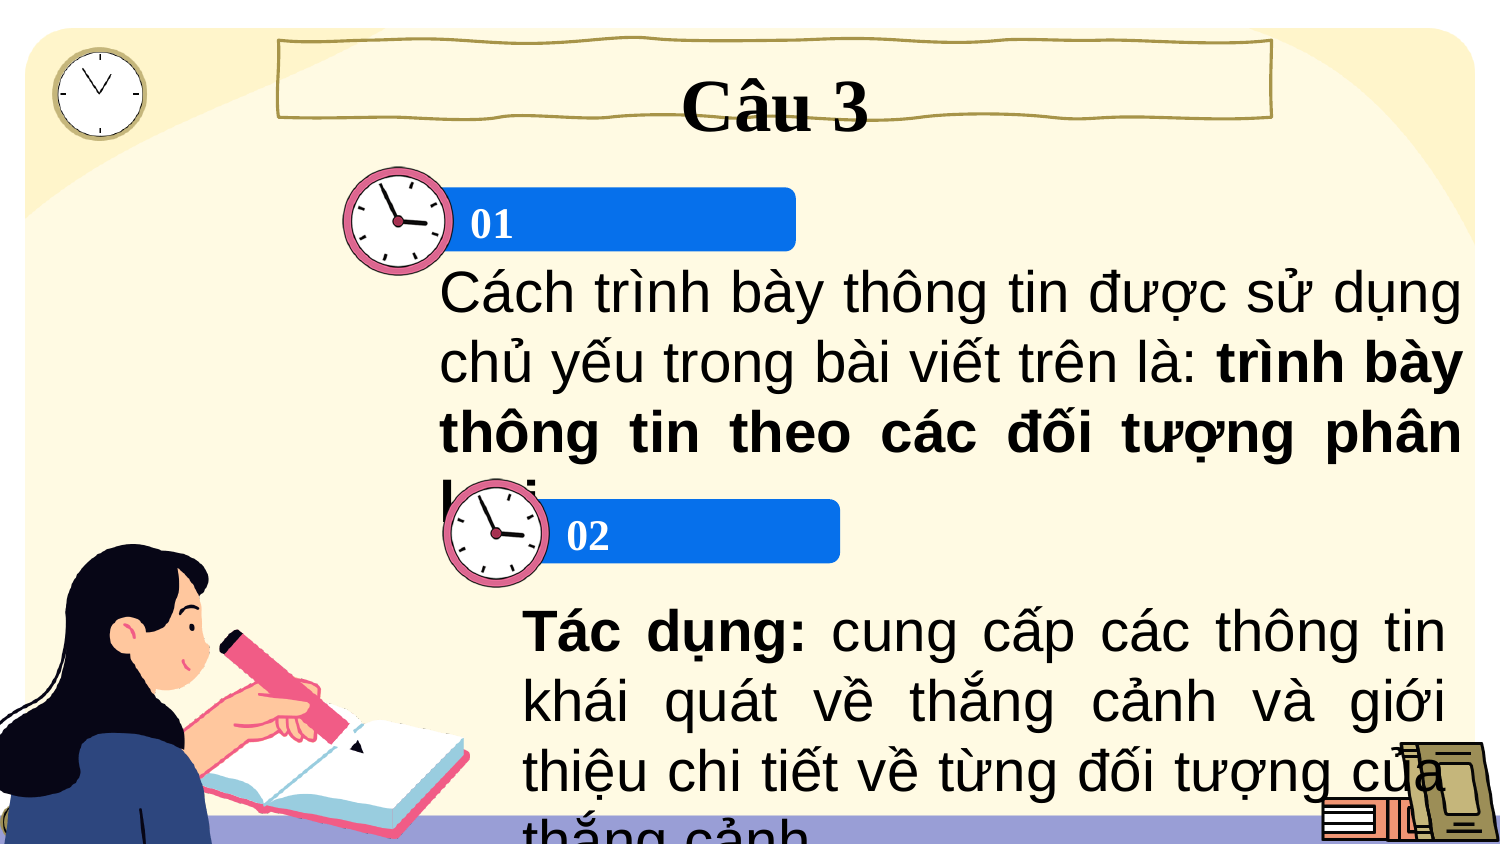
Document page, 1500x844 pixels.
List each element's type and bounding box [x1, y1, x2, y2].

text_box [341, 166, 797, 276]
text_box [442, 478, 841, 588]
picture [0, 0, 1500, 844]
